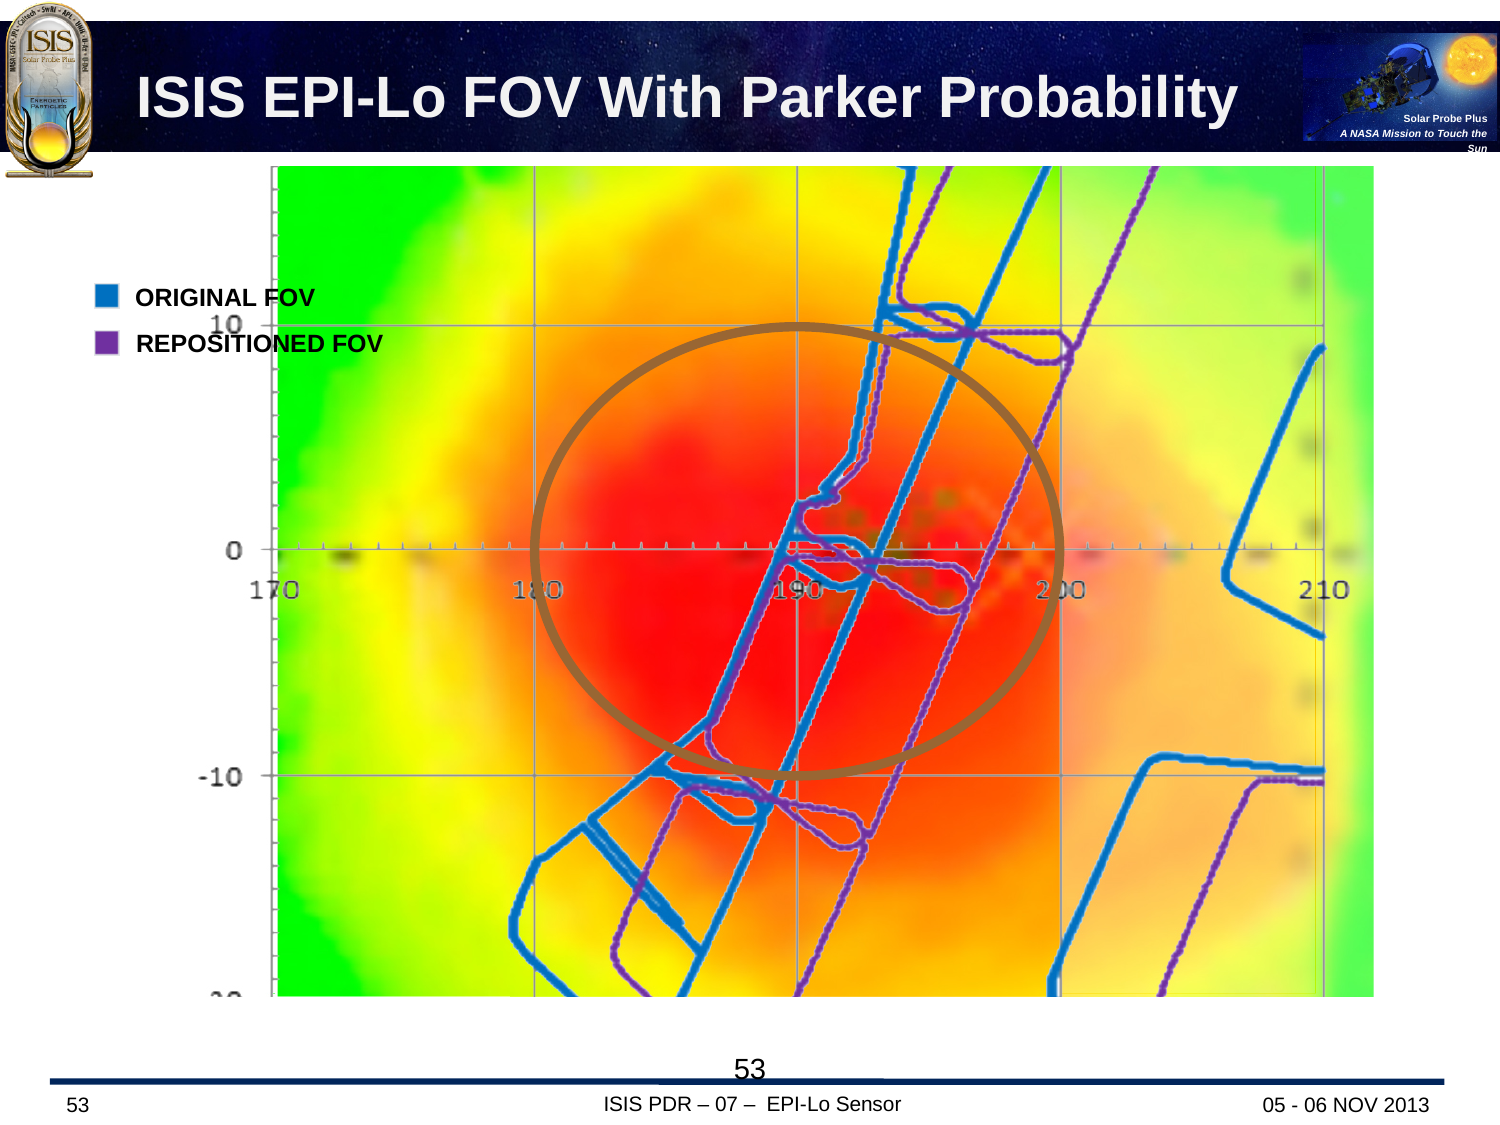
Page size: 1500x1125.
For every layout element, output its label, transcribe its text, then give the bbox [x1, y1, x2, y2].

text_box ORIGINAL FOV [120, 273, 168, 319]
picture [1318, 21, 1500, 152]
picture [173, 166, 1375, 997]
picture [0, 0, 136, 179]
title ISIS EPI-Lo FOV With Parker Probability [136, 0, 1318, 188]
picture [94, 283, 120, 310]
slide_number 53 [512, 1042, 988, 1103]
picture [94, 330, 120, 356]
text_box REPOSITIONED FOV [121, 320, 168, 365]
